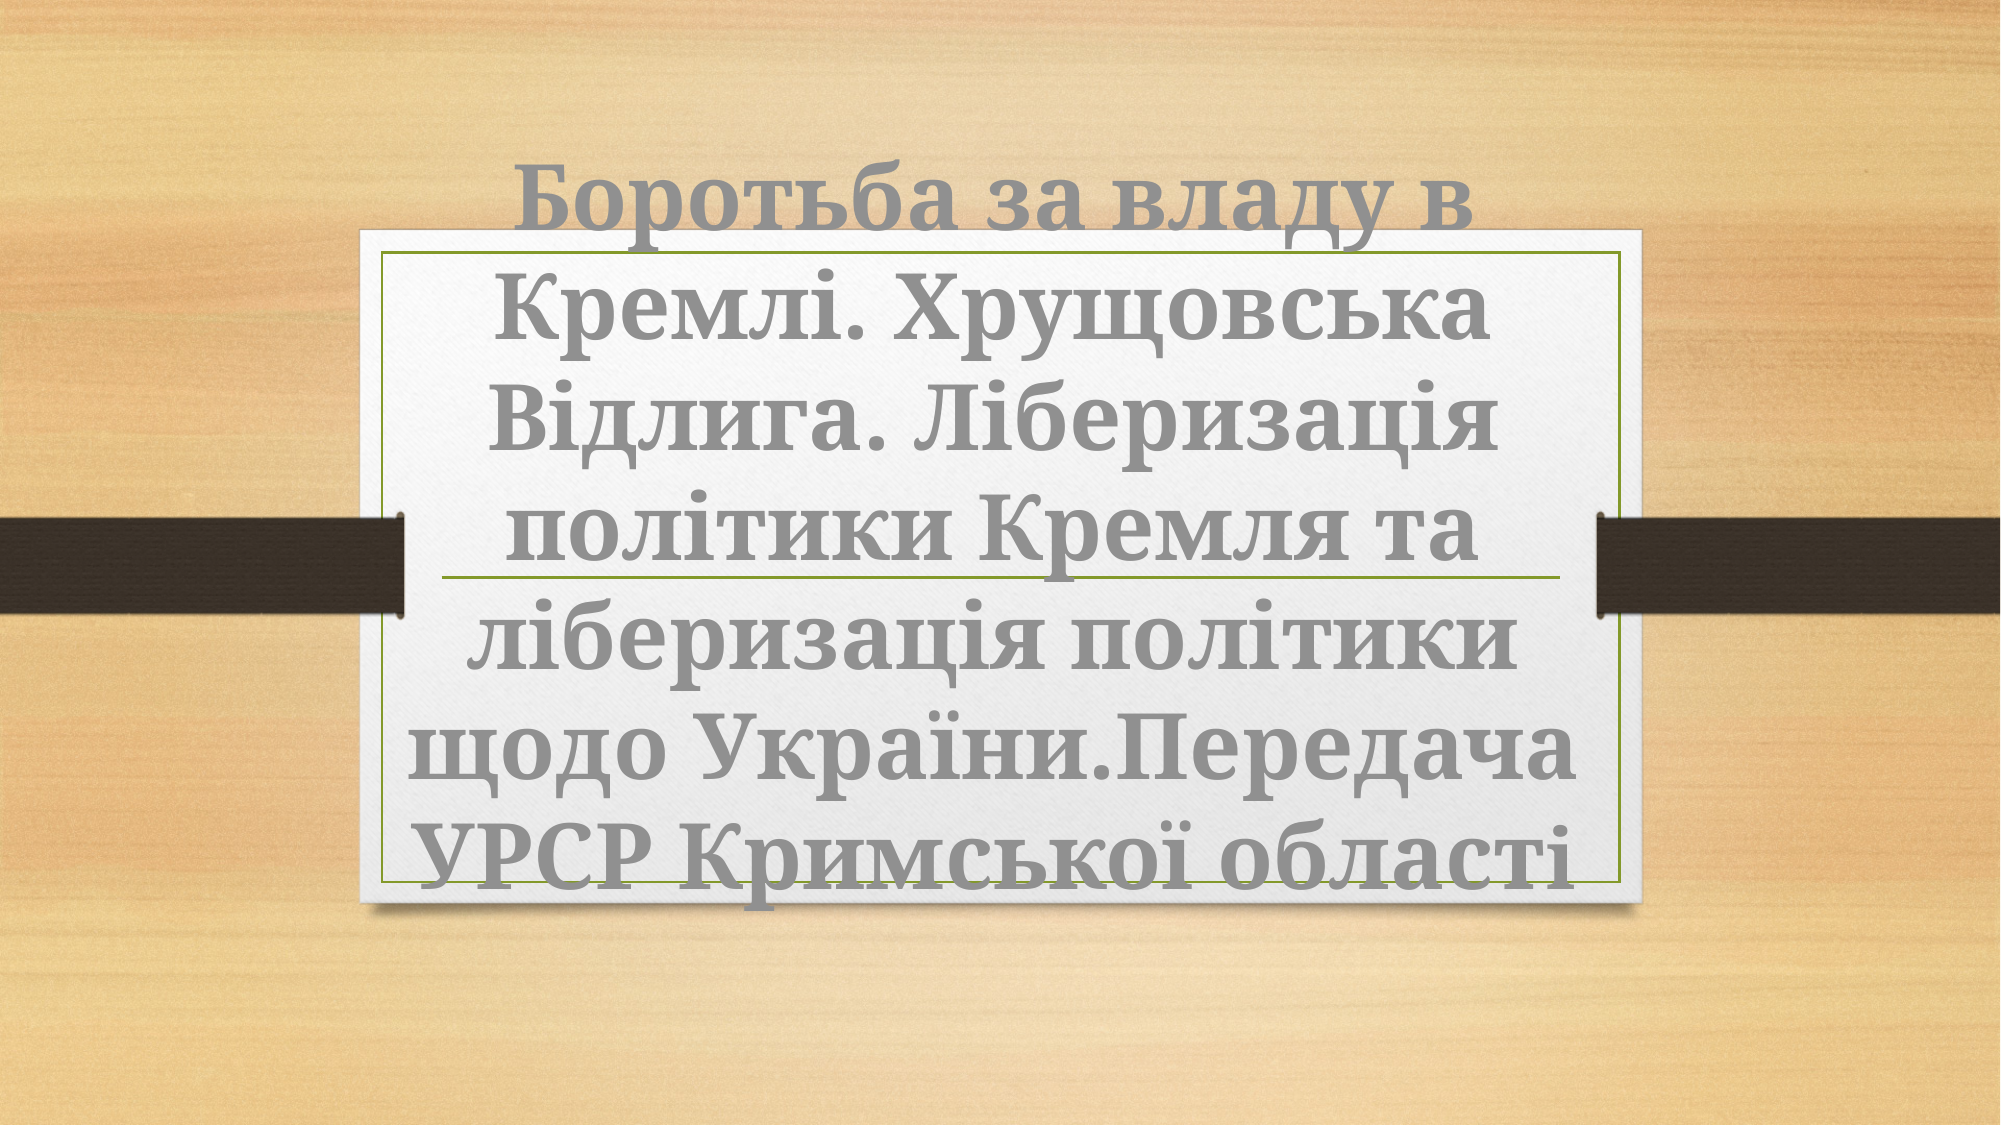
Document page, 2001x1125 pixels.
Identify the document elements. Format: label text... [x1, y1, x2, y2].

picture [0, 0, 2001, 1125]
title Боротьба за владу в Кремлі. Хрущовська Відлига. Ліберизація політики Кремля та ліберизація політики щодо України.Передача УРСР Кримської області [360, 340, 1628, 1066]
